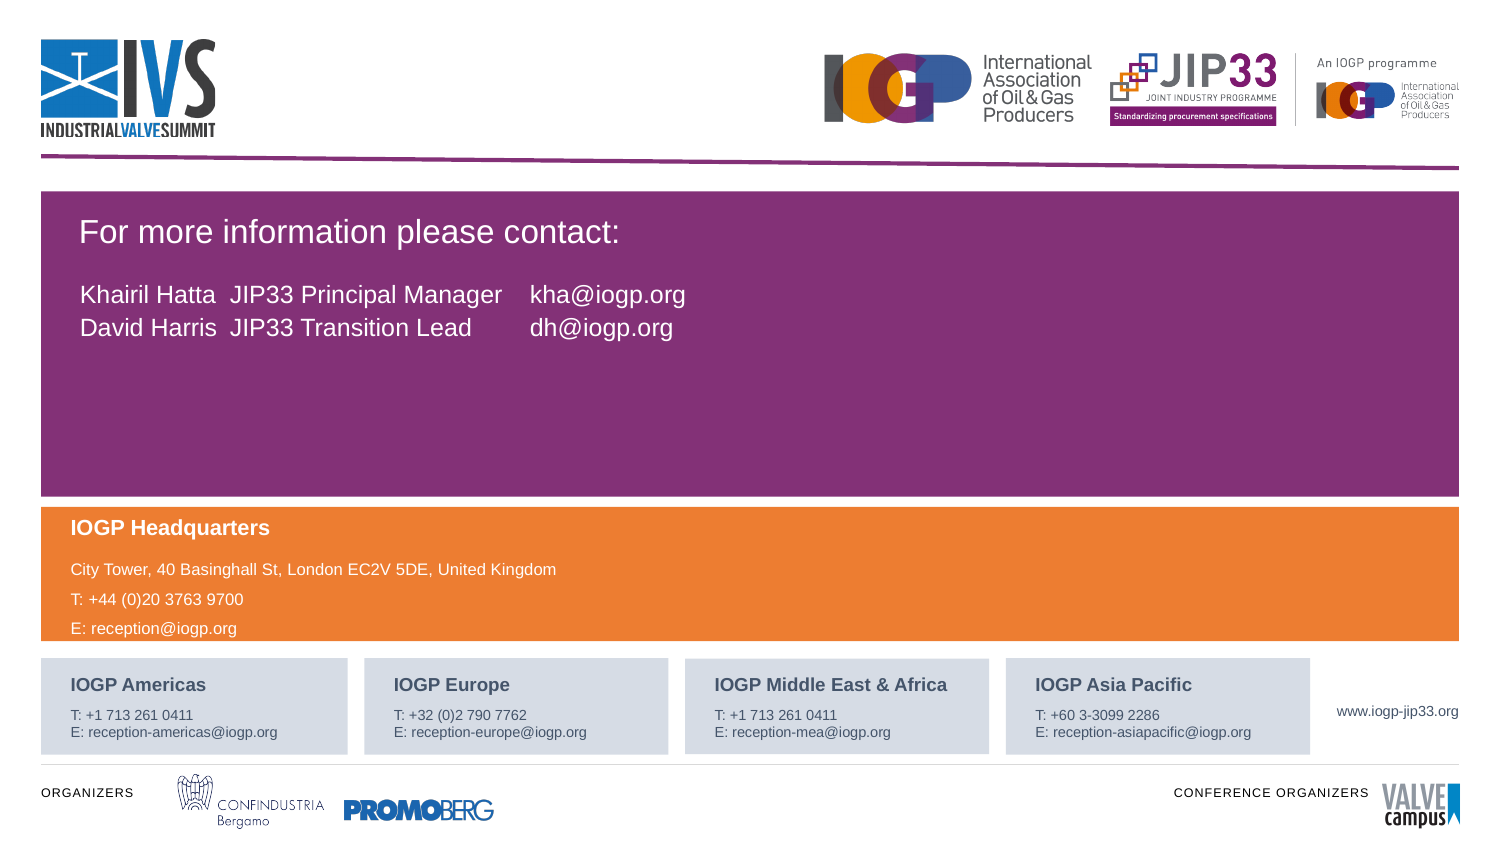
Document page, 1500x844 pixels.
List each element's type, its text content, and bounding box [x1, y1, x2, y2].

text_box IOGP Americas T: +1 713 261 0411 E: reception-americas@iogp.org [41, 658, 348, 755]
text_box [41, 156, 1459, 169]
text_box IOGP Middle East & Africa T: +1 713 261 0411 E: reception-mea@iogp.org [685, 658, 990, 755]
text_box IOGP Asia Pacific T: +60 3-3099 2286 E: reception-asiapacific@iogp.org [1005, 658, 1311, 755]
text_box Khairil Hatta JIP33 Principal Manager kha@iogp.org David Harris JIP33 Transition Lead dh@iogp.org [64, 268, 1443, 458]
picture [806, 36, 1459, 140]
text_box IOGP Headquarters City Tower, 40 Basinghall St, London EC2V 5DE, United Kingdom T: +44 (0)20 3763 9700 E: reception@iogp.org [41, 506, 1459, 642]
picture [1377, 762, 1465, 844]
picture [167, 768, 334, 831]
text_box IOGP Europe T: +32 (0)2 790 7762 E: reception-europe@iogp.org [364, 658, 669, 755]
text_box For more information please contact: [78, 202, 1040, 258]
text_box www.iogp-jip33.org [1169, 651, 1459, 771]
text_box [40, 190, 1460, 498]
